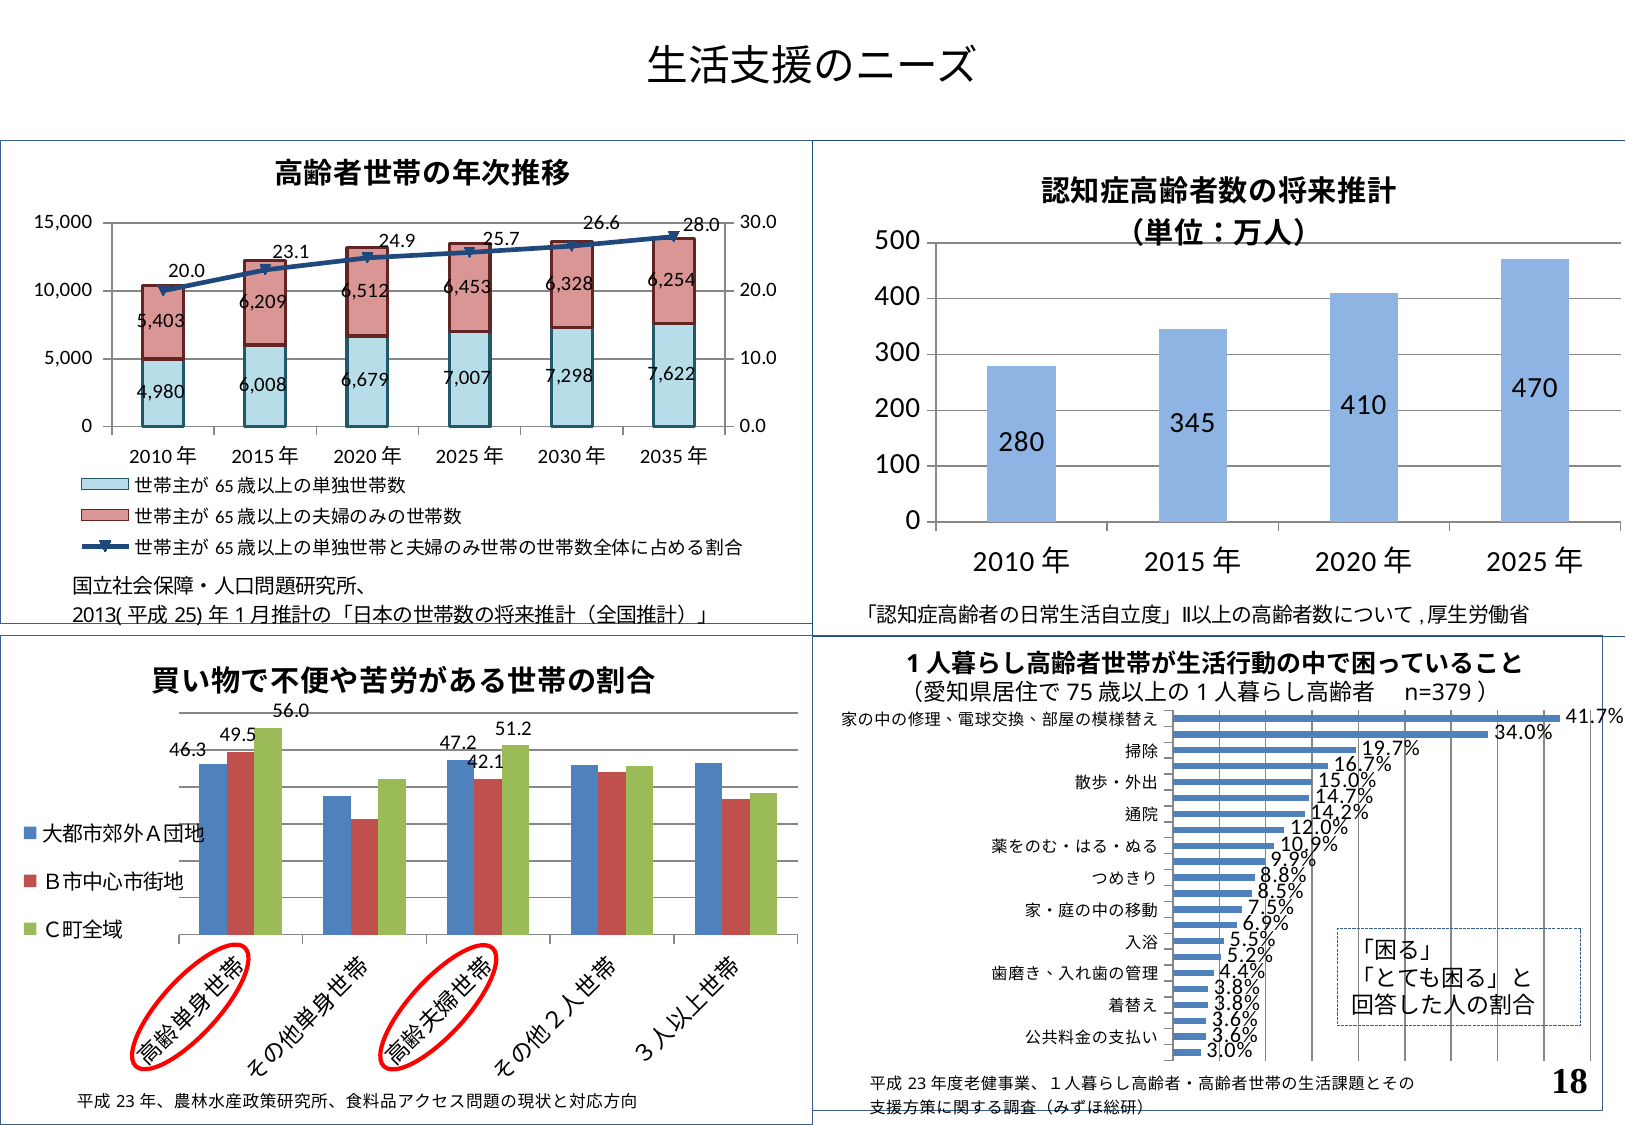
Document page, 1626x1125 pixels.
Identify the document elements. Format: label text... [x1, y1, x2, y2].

text_box 生活支援のニーズ [0, 30, 1625, 98]
chart [0, 139, 1625, 1125]
